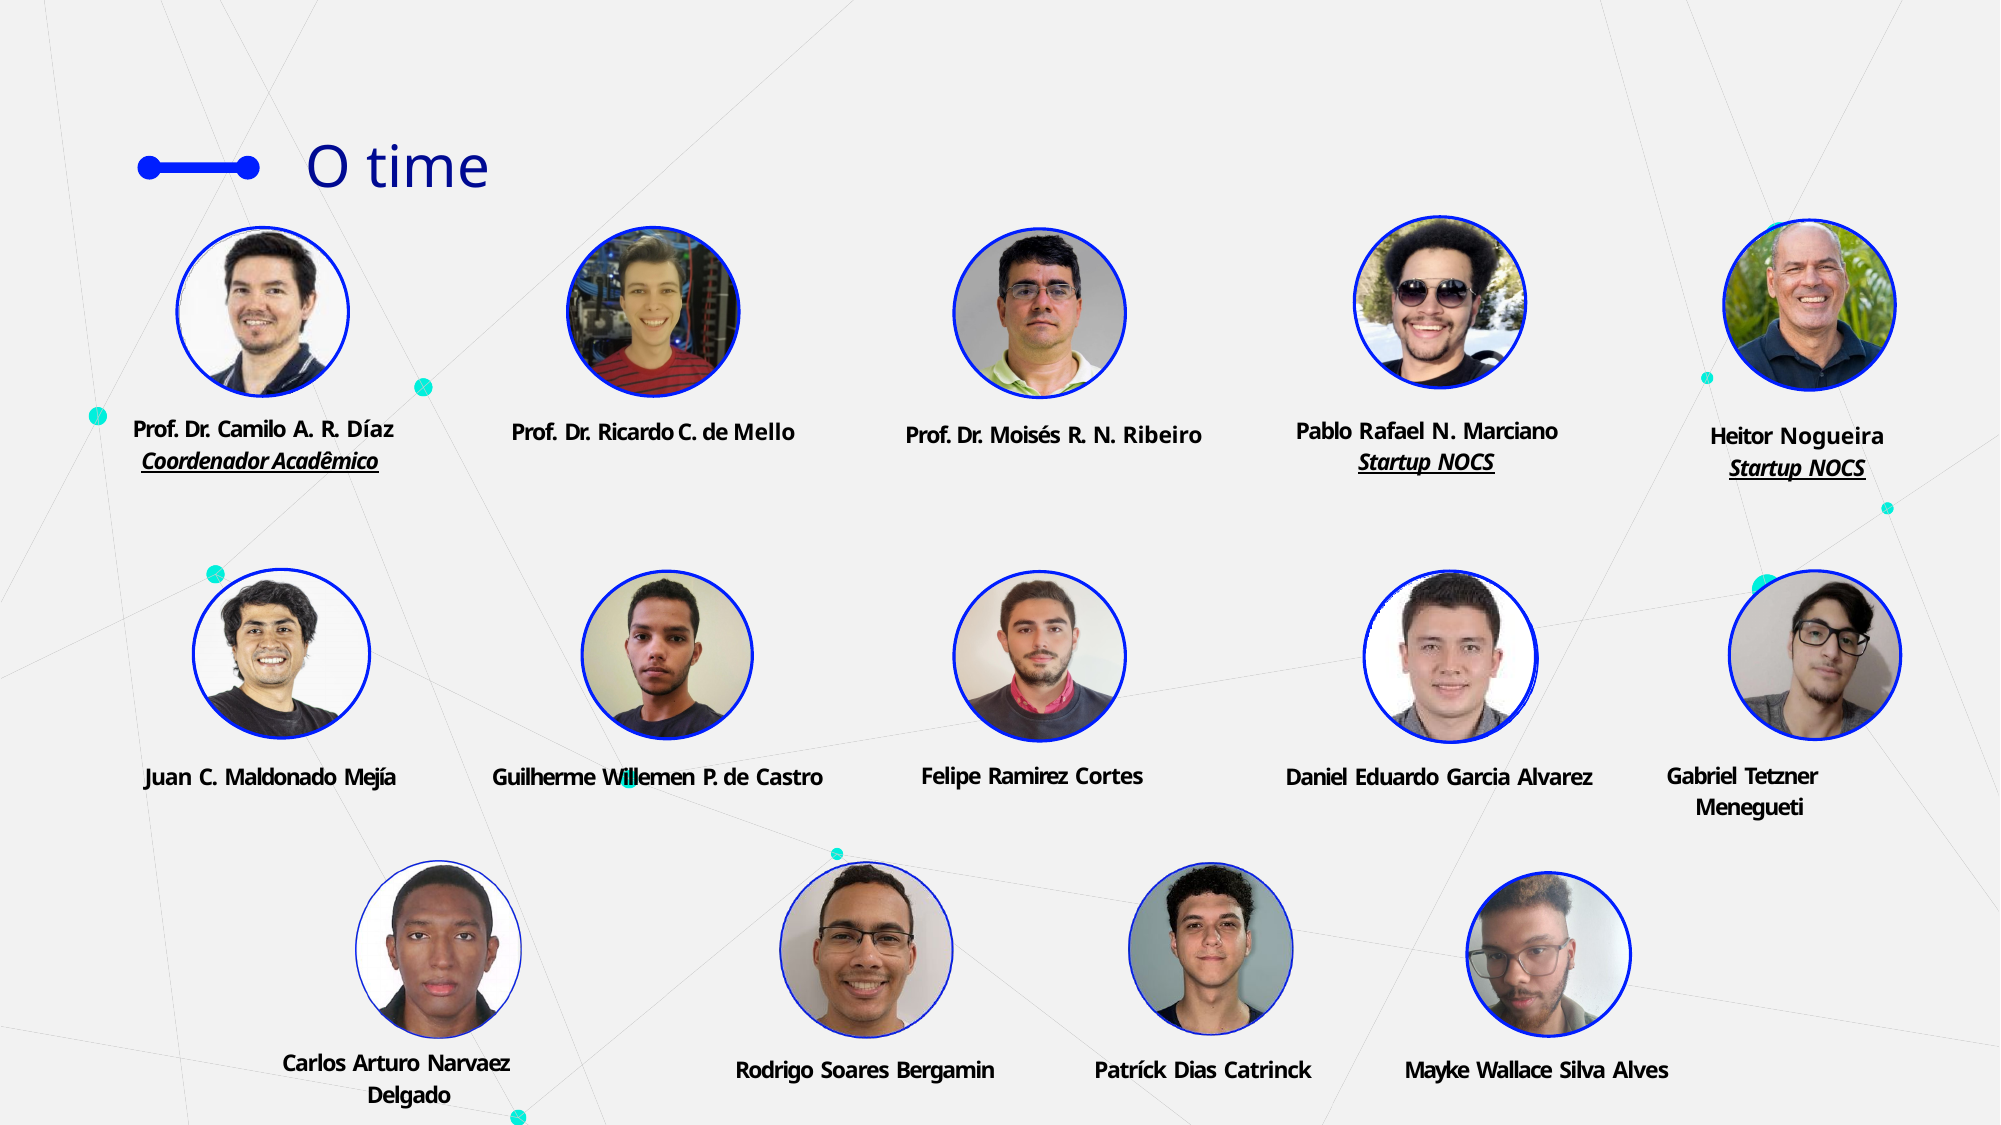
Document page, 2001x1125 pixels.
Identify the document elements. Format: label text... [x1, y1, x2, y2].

text_box Pablo Rafael N. Marciano Startup NOCS [1242, 410, 1609, 475]
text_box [952, 227, 1127, 399]
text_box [581, 570, 754, 740]
text_box Daniel Eduardo Garcia Alvarez [1283, 756, 1597, 791]
text_box Felipe Ramirez Cortes [918, 755, 1146, 789]
title O time [290, 129, 1643, 208]
text_box Heitor Nogueira Startup NOCS [1686, 415, 1909, 481]
text_box Juan C. Maldonado Mejía [142, 756, 426, 791]
text_box Guilherme Willemen P. de Castro [489, 756, 835, 791]
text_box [1465, 871, 1632, 1038]
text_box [952, 570, 1127, 743]
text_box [1363, 569, 1539, 744]
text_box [192, 568, 371, 740]
picture [1, 0, 1999, 1125]
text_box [175, 226, 350, 398]
text_box Rodrigo Soares Bergamin [733, 1049, 1017, 1083]
text_box Prof. Dr. Camilo A. R. Díaz Coordenador Acadêmico [118, 409, 401, 474]
text_box Carlos Arturo Narvaez Delgado [280, 1043, 598, 1108]
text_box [1353, 215, 1527, 390]
text_box Patríck Dias Catrinck [1091, 1049, 1318, 1083]
text_box Gabriel Tetzner Menegueti [1664, 755, 1931, 821]
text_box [1728, 569, 1902, 741]
text_box Prof. Dr. Ricardo C. de Mello [504, 411, 802, 446]
text_box Prof. Dr. Moisés R. N. Ribeiro [859, 414, 1205, 448]
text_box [566, 226, 741, 398]
text_box Mayke Wallace Silva Alves [1402, 1049, 1708, 1084]
